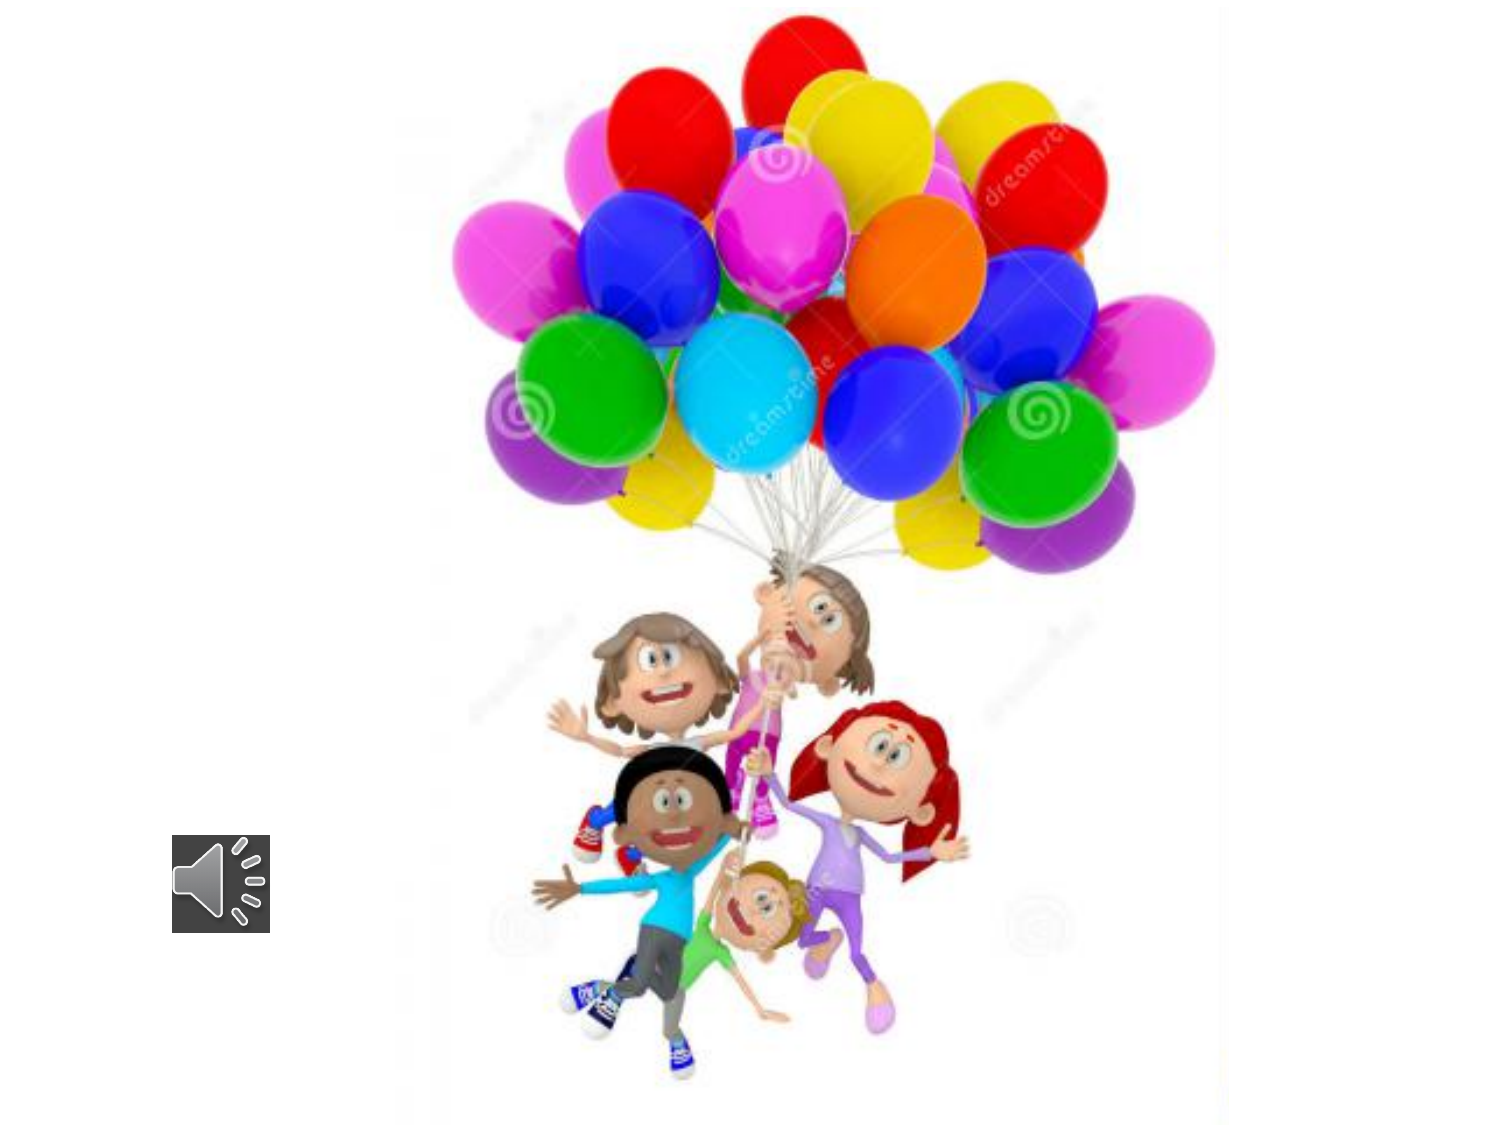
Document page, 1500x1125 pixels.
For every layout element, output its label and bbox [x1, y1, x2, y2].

picture [170, 833, 272, 935]
picture [395, 6, 1230, 1125]
